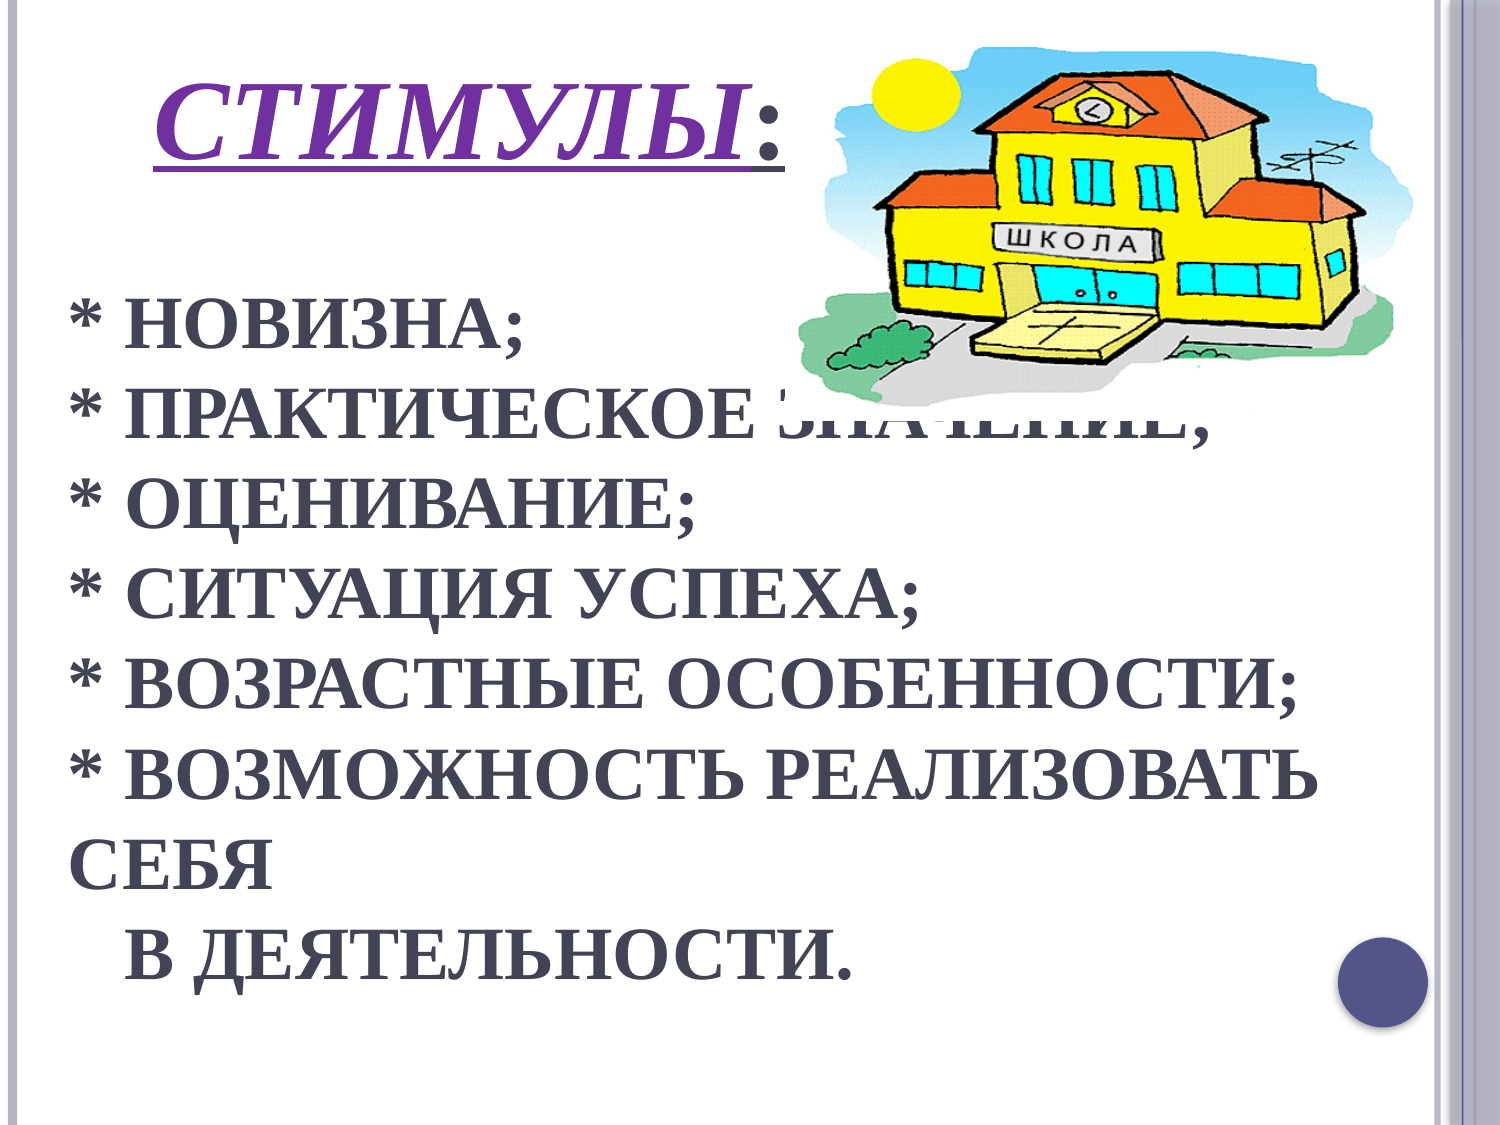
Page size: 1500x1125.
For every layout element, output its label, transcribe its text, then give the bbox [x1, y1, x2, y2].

picture [784, 30, 1424, 422]
title Стимулы: * новизна; * практическое значение; * оценивание; * ситуация успеха; * возрастные особенности; * возможность реализовать себя в деятельности. [53, 30, 1424, 1125]
